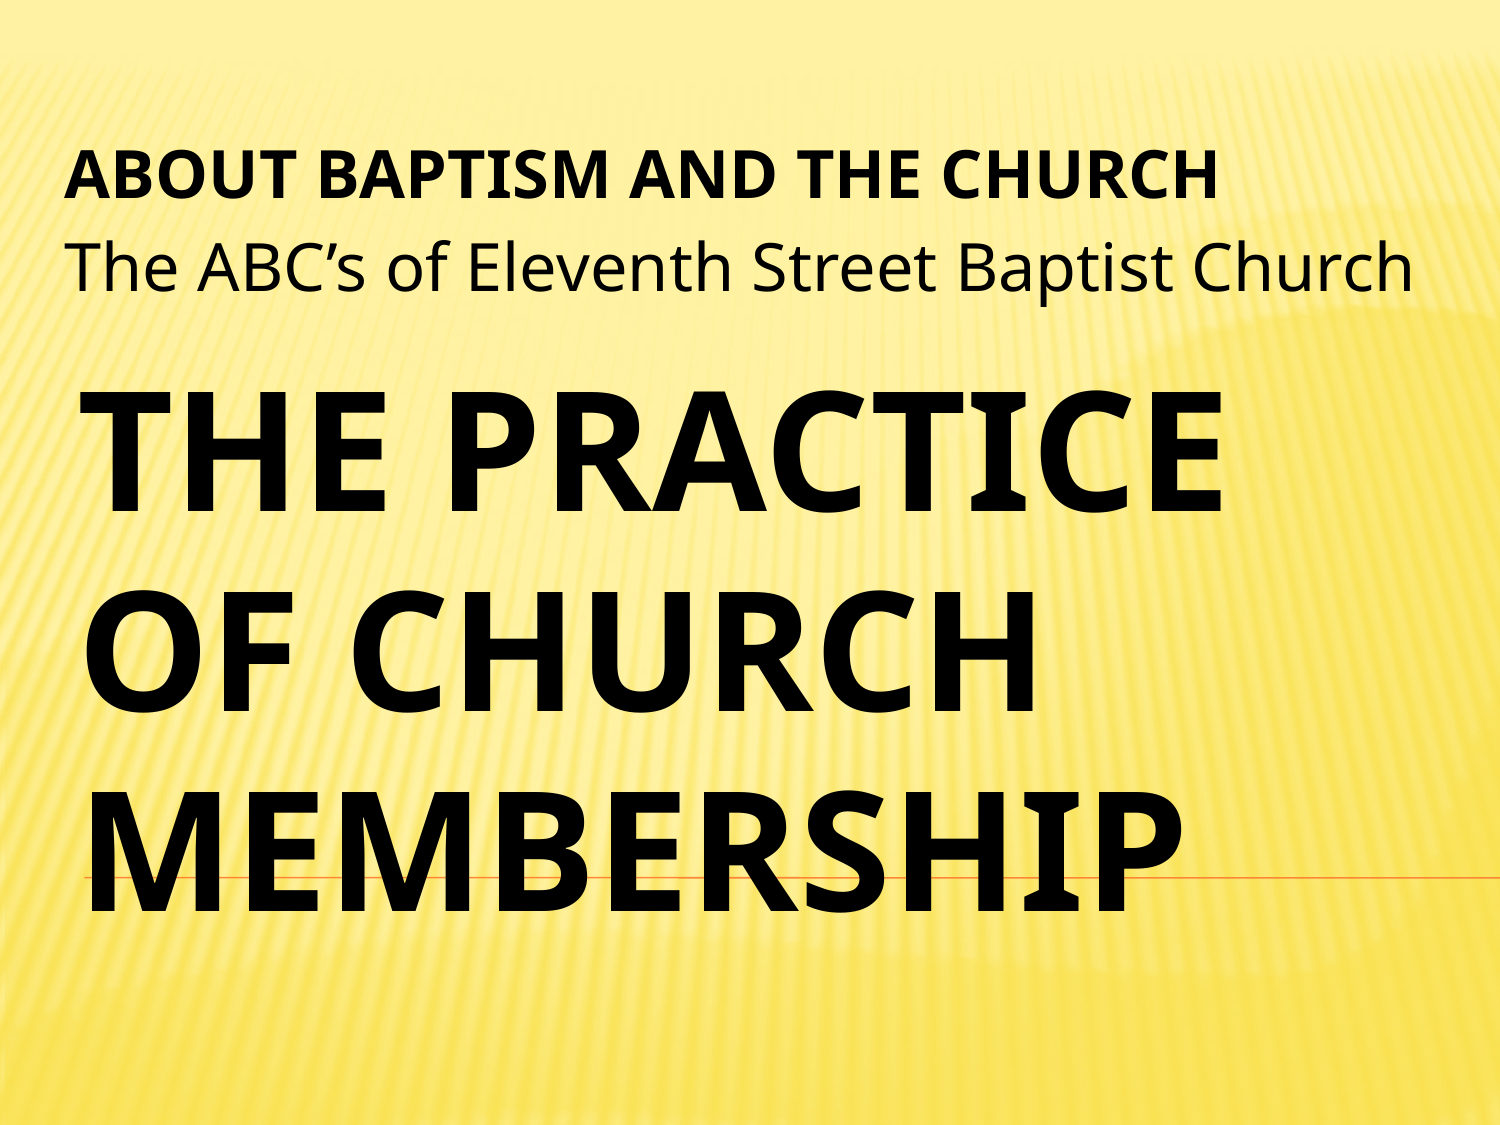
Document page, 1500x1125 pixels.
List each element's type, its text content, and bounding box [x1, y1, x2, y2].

subtitle ABOUT BAPTISM AND THE CHURCH The ABC’s of Eleventh Street Baptist Church [50, 99, 1438, 313]
title THE PRACTICE OF CHURCH MEMBERSHIP [62, 337, 1450, 1010]
